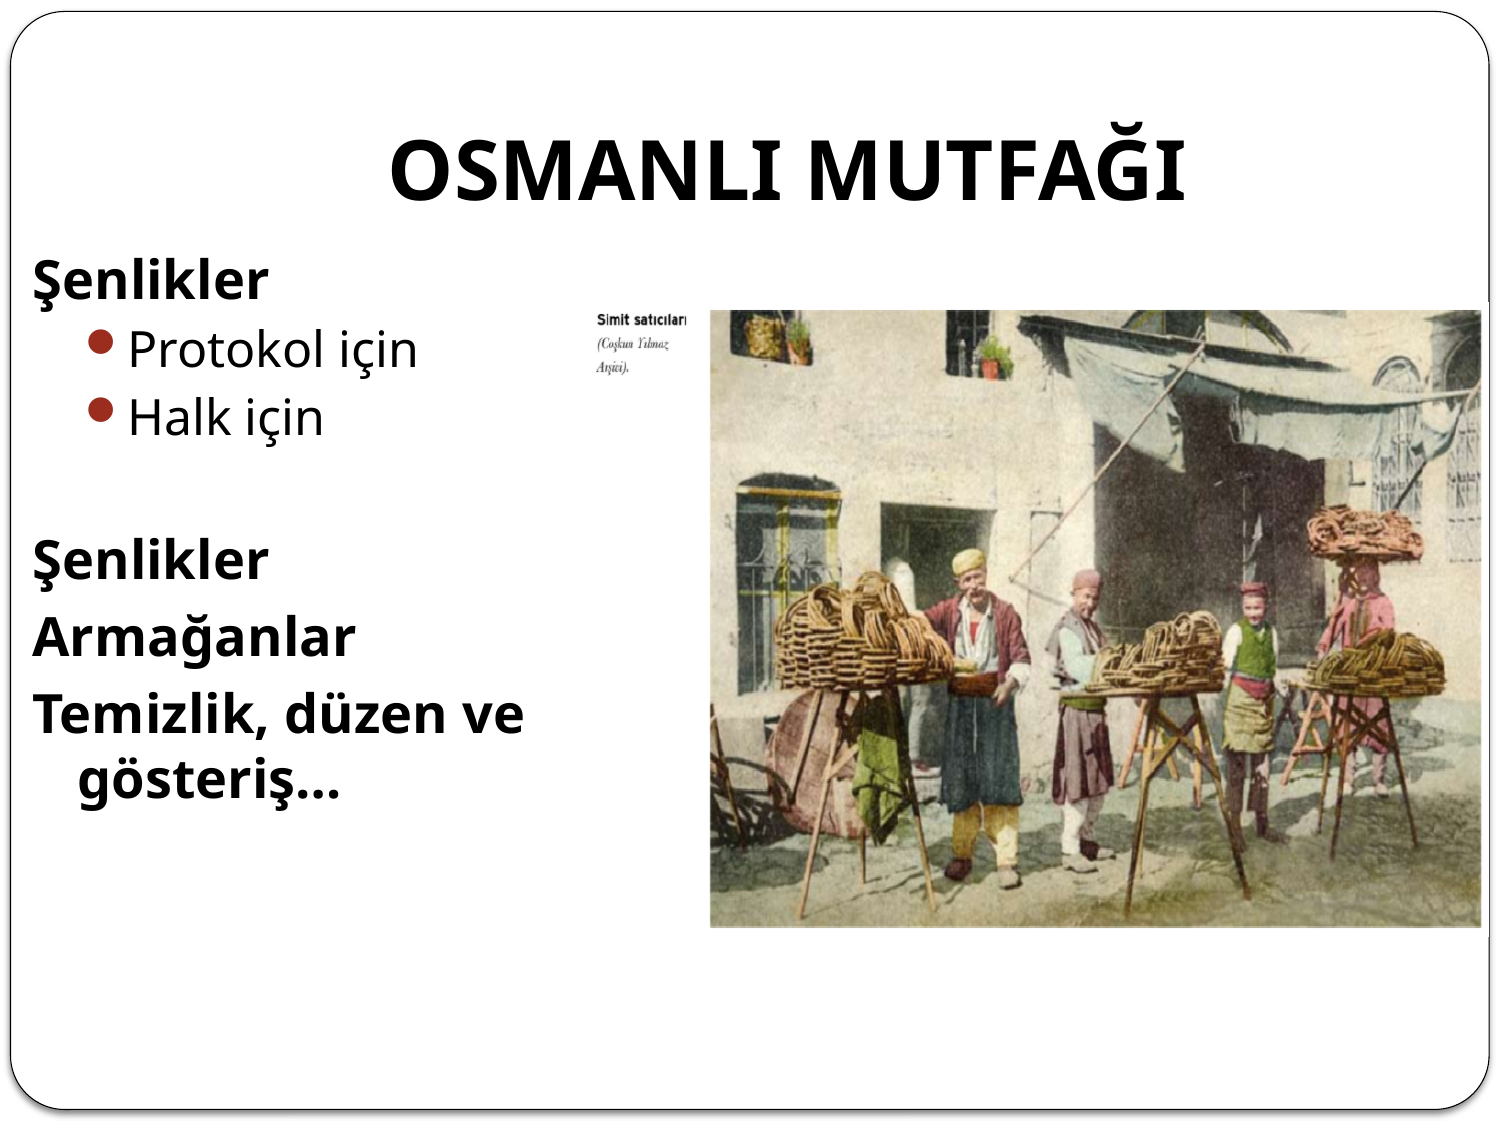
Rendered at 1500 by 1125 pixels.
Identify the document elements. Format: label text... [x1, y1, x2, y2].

picture [596, 302, 1489, 938]
title OSMANLI MUTFAĞI [150, 45, 1425, 233]
text_box Şenlikler Protokol için Halk için Şenlikler Armağanlar Temizlik, düzen ve gösteriş… [17, 237, 597, 1094]
